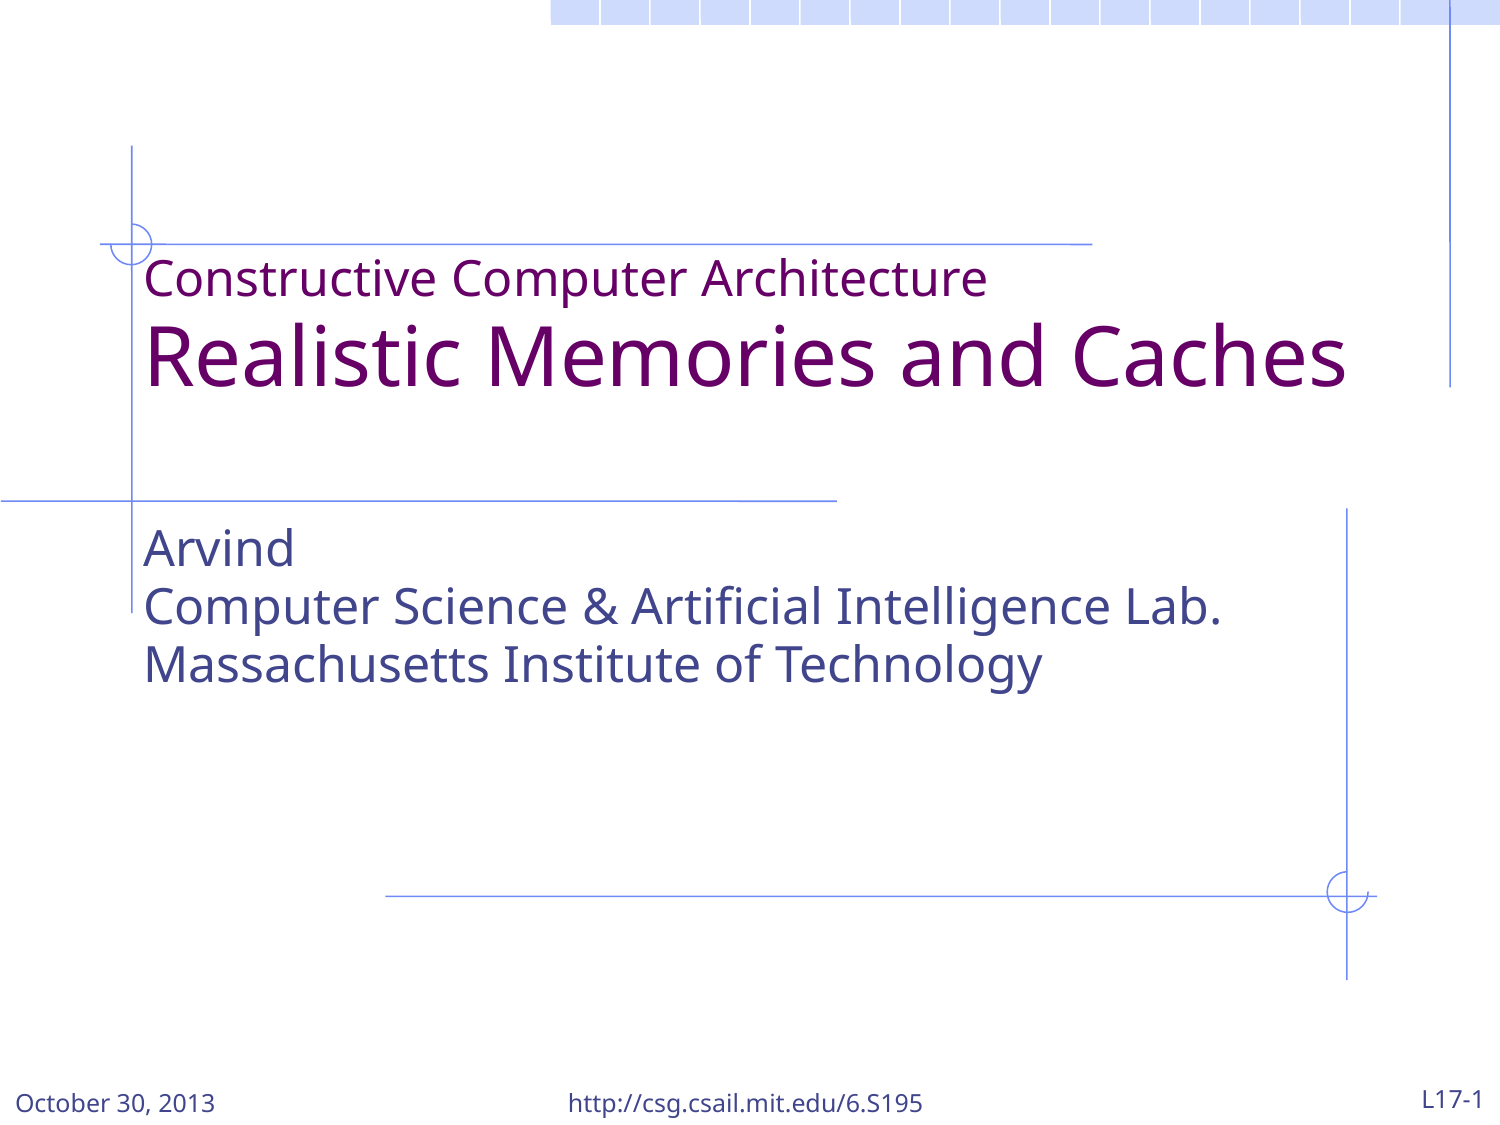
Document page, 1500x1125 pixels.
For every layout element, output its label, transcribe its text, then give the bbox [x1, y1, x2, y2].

subtitle Constructive Computer Architecture Realistic Memories and Caches Arvind Computer Science & Artificial Intelligence Lab. Massachusetts Institute of Technology [127, 250, 1425, 1014]
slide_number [0, 1049, 313, 1125]
slide_number L17-1 [1187, 1049, 1500, 1125]
footer http://csg.csail.mit.edu/6.S195 [508, 1049, 984, 1125]
